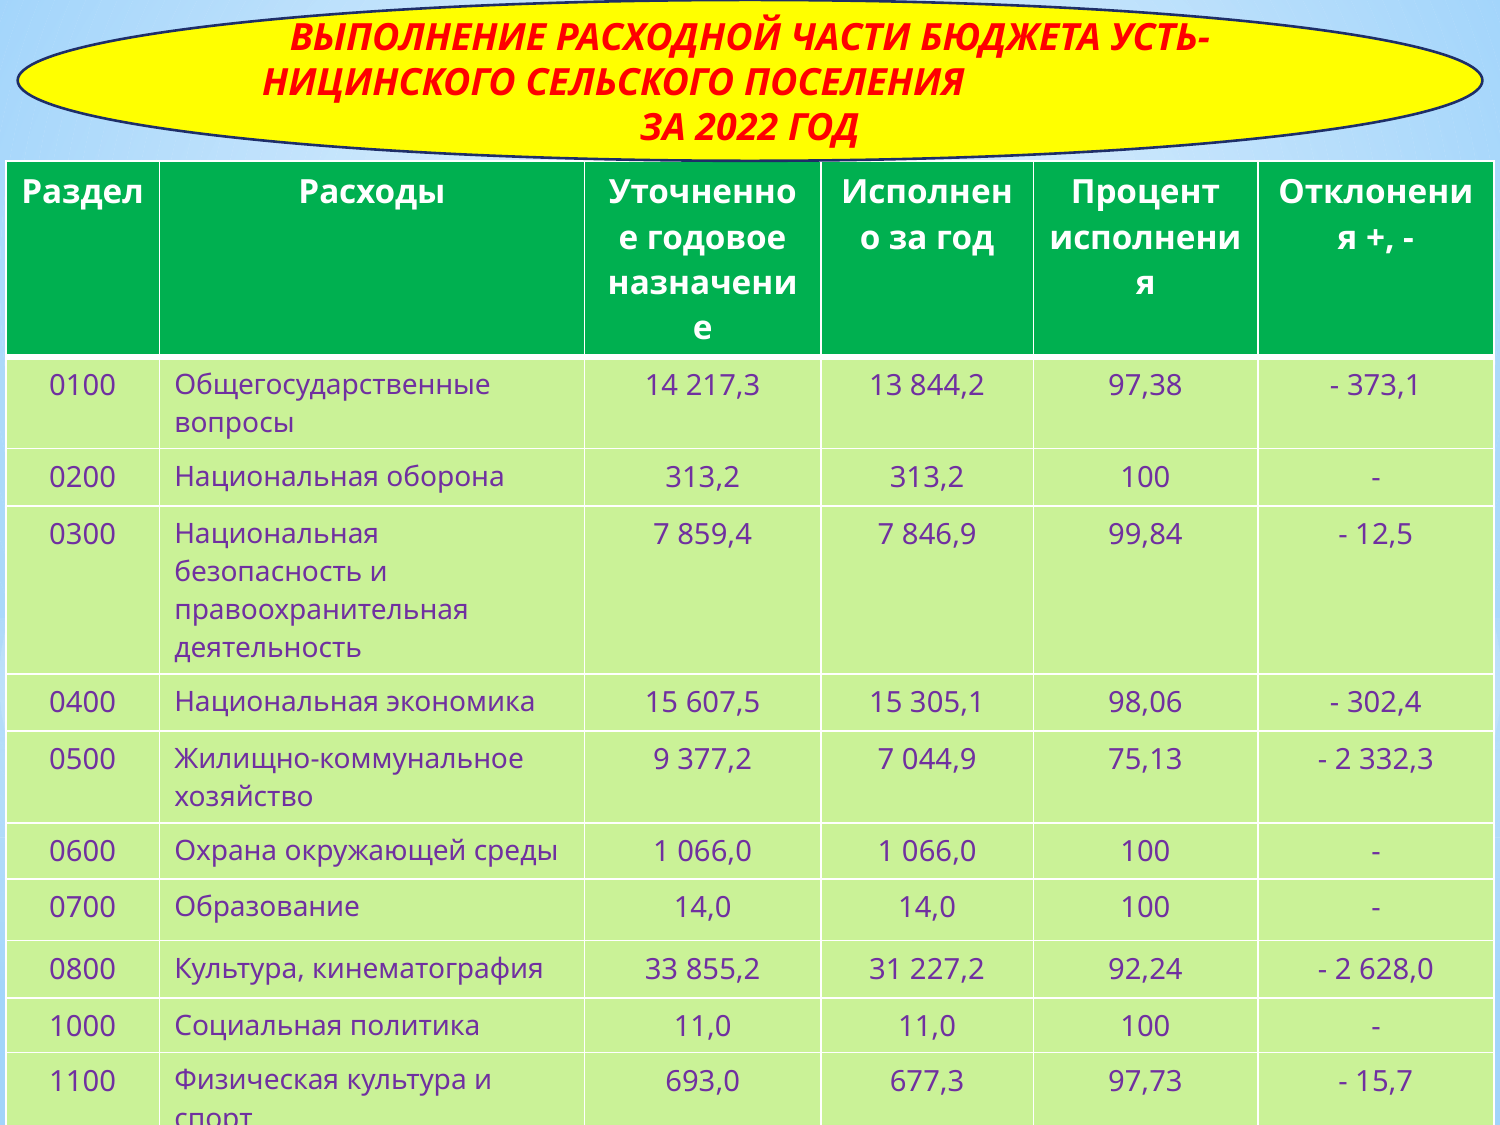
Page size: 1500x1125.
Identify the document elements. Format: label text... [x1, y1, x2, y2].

table_cell Социальная политика [160, 999, 584, 1052]
table_cell Национальная оборона [160, 449, 584, 505]
table_cell 92,24 [1034, 941, 1257, 997]
table_cell 100 [1034, 824, 1257, 878]
table_cell 1000 [7, 999, 159, 1052]
table_cell - 2 628,0 [1259, 941, 1493, 997]
table_header Расходы [160, 162, 584, 354]
table_cell 677,3 [822, 1053, 1033, 1125]
table_cell 0300 [7, 507, 159, 673]
table_header Раздел [7, 162, 159, 354]
table_header Уточненное годовое назначение [585, 162, 820, 354]
table_cell 97,73 [1034, 1053, 1257, 1125]
table_cell - 12,5 [1259, 507, 1493, 673]
table_header Исполнено за год [822, 162, 1033, 354]
table_cell 0800 [7, 941, 159, 997]
table_cell 100 [1034, 999, 1257, 1052]
table_cell 0200 [7, 449, 159, 505]
table_cell - 373,1 [1259, 360, 1493, 448]
table_cell - [1259, 824, 1493, 878]
table_cell 15 607,5 [585, 675, 820, 730]
text_box ВЫПОЛНЕНИЕ РАСХОДНОЙ ЧАСТИ БЮДЖЕТА УСТЬ-НИЦИНСКОГО СЕЛЬСКОГО ПОСЕЛЕНИЯ ЗА 2022 ГОД [16, 0, 1484, 163]
table_cell 75,13 [1034, 732, 1257, 822]
table_cell 14 217,3 [585, 360, 820, 448]
table_cell 11,0 [585, 999, 820, 1052]
table_cell - [1259, 449, 1493, 505]
table_cell 313,2 [585, 449, 820, 505]
table_cell 33 855,2 [585, 941, 820, 997]
table_cell Жилищно-коммунальное хозяйство [160, 732, 584, 822]
table_cell 15 305,1 [822, 675, 1033, 730]
table_header Процент исполнения [1034, 162, 1257, 354]
table_cell Общегосударственные вопросы [160, 360, 584, 448]
table_cell 0700 [7, 880, 159, 940]
table_cell 693,0 [585, 1053, 820, 1125]
table_cell 99,84 [1034, 507, 1257, 673]
table_cell 97,38 [1034, 360, 1257, 448]
table_cell 100 [1034, 449, 1257, 505]
table_cell 313,2 [822, 449, 1033, 505]
table_cell 1100 [7, 1053, 159, 1125]
table_cell 11,0 [822, 999, 1033, 1052]
table_cell - 15,7 [1259, 1053, 1493, 1125]
table_cell 0400 [7, 675, 159, 730]
table_cell 13 844,2 [822, 360, 1033, 448]
table_cell 0600 [7, 824, 159, 878]
table_cell - [1259, 999, 1493, 1052]
table_cell Физическая культура и спорт [160, 1053, 584, 1125]
table_cell - 2 332,3 [1259, 732, 1493, 822]
table_cell 7 044,9 [822, 732, 1033, 822]
table_cell 100 [1034, 880, 1257, 940]
table_cell - 302,4 [1259, 675, 1493, 730]
table_cell 98,06 [1034, 675, 1257, 730]
table_cell 31 227,2 [822, 941, 1033, 997]
table_cell 7 846,9 [822, 507, 1033, 673]
table_header Отклонения +, - [1259, 162, 1493, 354]
table_cell - [1259, 880, 1493, 940]
table_cell 0100 [7, 360, 159, 448]
table_cell 1 066,0 [822, 824, 1033, 878]
table_cell 7 859,4 [585, 507, 820, 673]
table_cell 9 377,2 [585, 732, 820, 822]
table_cell Национальная безопасность и правоохранительная деятельность [160, 507, 584, 673]
table_cell Охрана окружающей среды [160, 824, 584, 878]
table_cell Образование [160, 880, 584, 940]
table_cell 0500 [7, 732, 159, 822]
table_cell 14,0 [822, 880, 1033, 940]
table_cell Культура, кинематография [160, 941, 584, 997]
table_cell 14,0 [585, 880, 820, 940]
table_cell Национальная экономика [160, 675, 584, 730]
table_cell 1 066,0 [585, 824, 820, 878]
